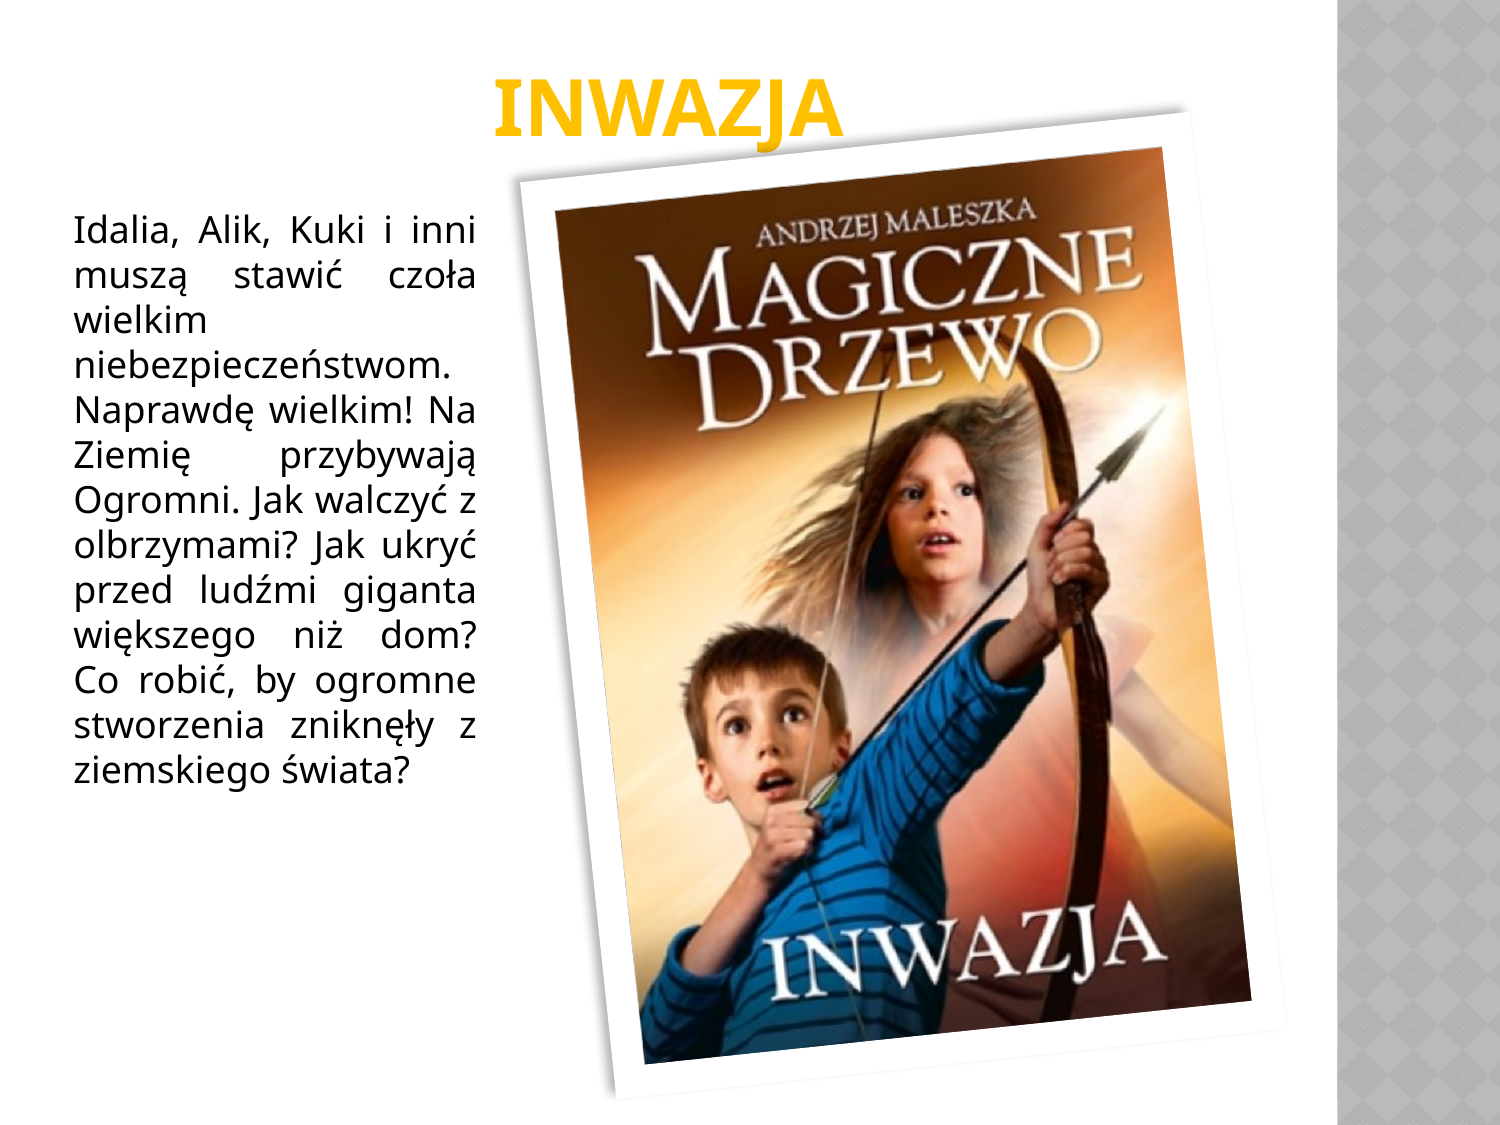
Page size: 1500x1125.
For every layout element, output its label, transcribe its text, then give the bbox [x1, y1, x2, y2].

title inwazja [75, 52, 1263, 153]
picture [556, 148, 1251, 1064]
text_box Idalia, Alik, Kuki i inni muszą stawić czoła wielkim niebezpieczeństwom. Naprawdę wielkim! Na Ziemię przybywają Ogromni. Jak walczyć z olbrzymami? Jak ukryć przed ludźmi giganta większego niż dom? Co robić, by ogromne stworzenia zniknęły z ziemskiego świata? [58, 199, 493, 799]
